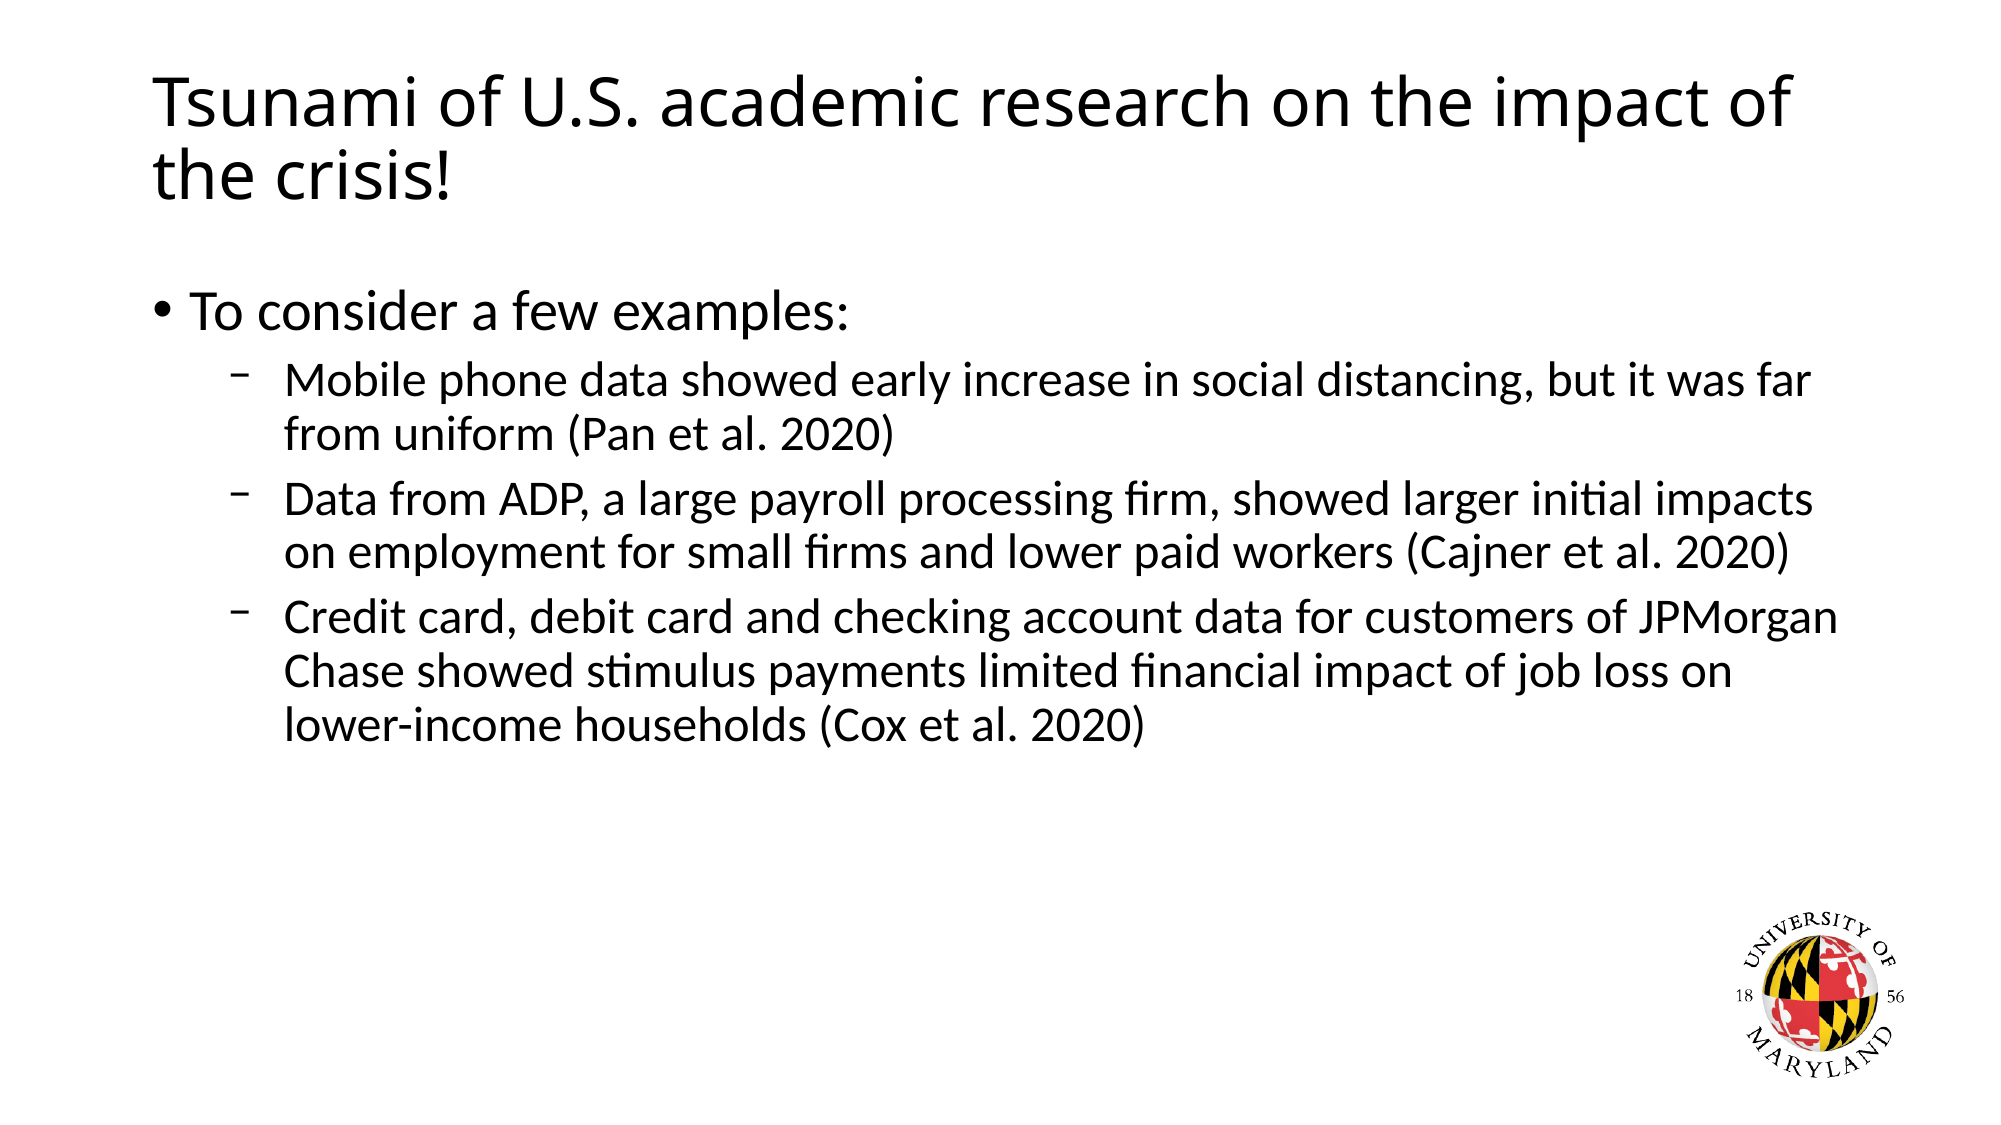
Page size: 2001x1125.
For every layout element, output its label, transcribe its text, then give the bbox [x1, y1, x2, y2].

picture [1697, 897, 1923, 1120]
title Tsunami of U.S. academic research on the impact of the crisis! [137, 59, 1863, 223]
list To consider a few examples: Mobile phone data showed early increase in social distancing, but it was far from uniform (Pan et al. 2020) Data from ADP, a large payroll processing firm, showed larger initial impacts on employment for small firms and lower paid workers (Cajner et al. 2020) Credit card, debit card and checking account data for customers of JPMorgan Chase showed stimulus payments limited financial impact of job loss on lower-income households (Cox et al. 2020) [137, 272, 1863, 1014]
